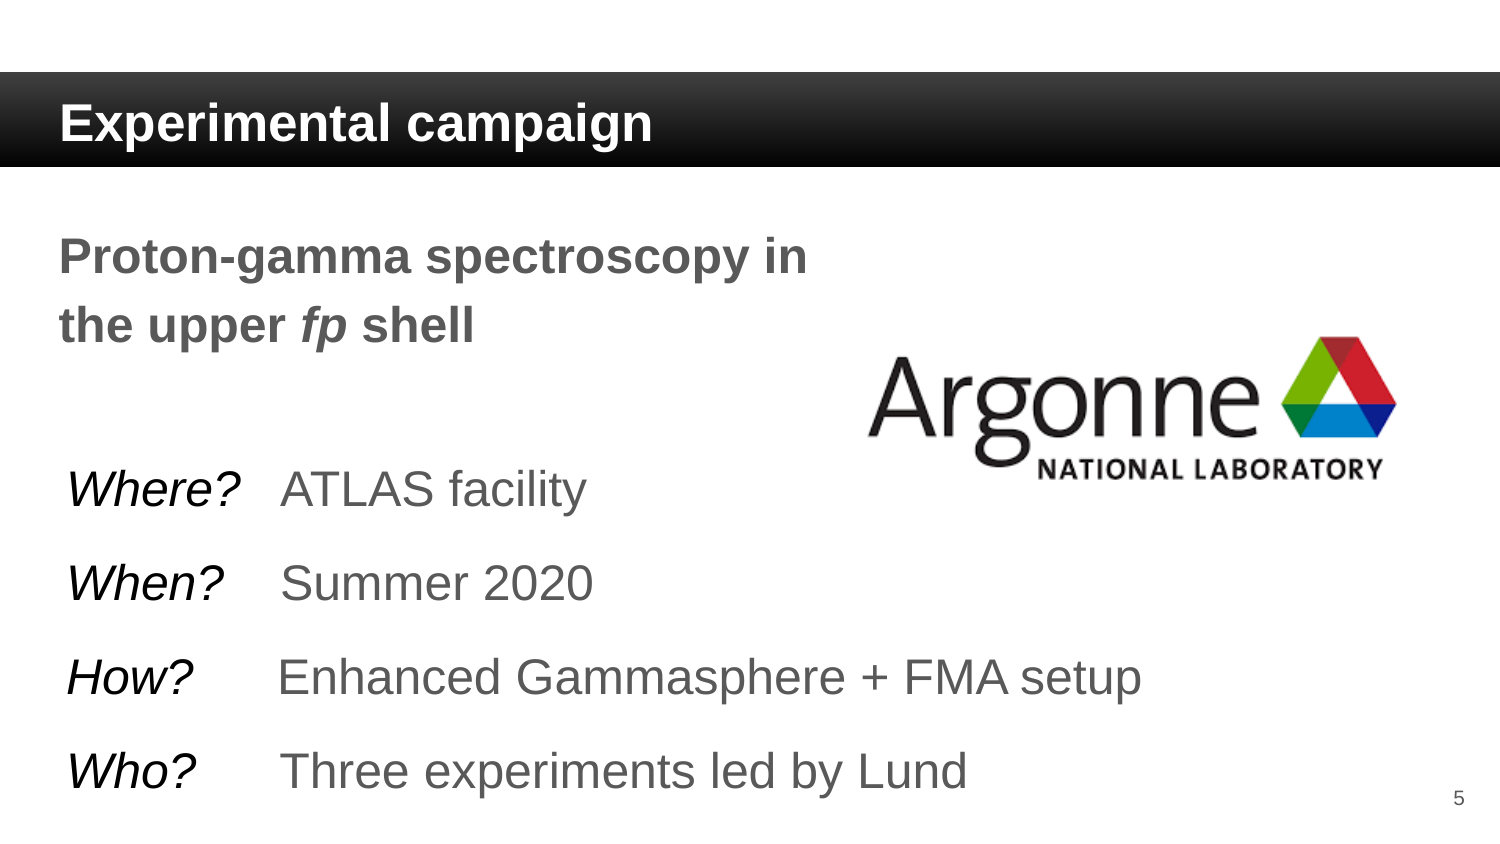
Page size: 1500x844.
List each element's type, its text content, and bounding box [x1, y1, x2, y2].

picture [835, 304, 1430, 513]
subtitle Proton-gamma spectroscopy in the upper fp shell [43, 199, 844, 830]
text_box Where? ATLAS facility When? Summer 2020 How? Enhanced Gammasphere + FMA setup Who? Three experiments led by Lund [51, 432, 1252, 814]
title Experimental campaign [0, 72, 1500, 167]
slide_number ‹#› [1389, 764, 1480, 830]
